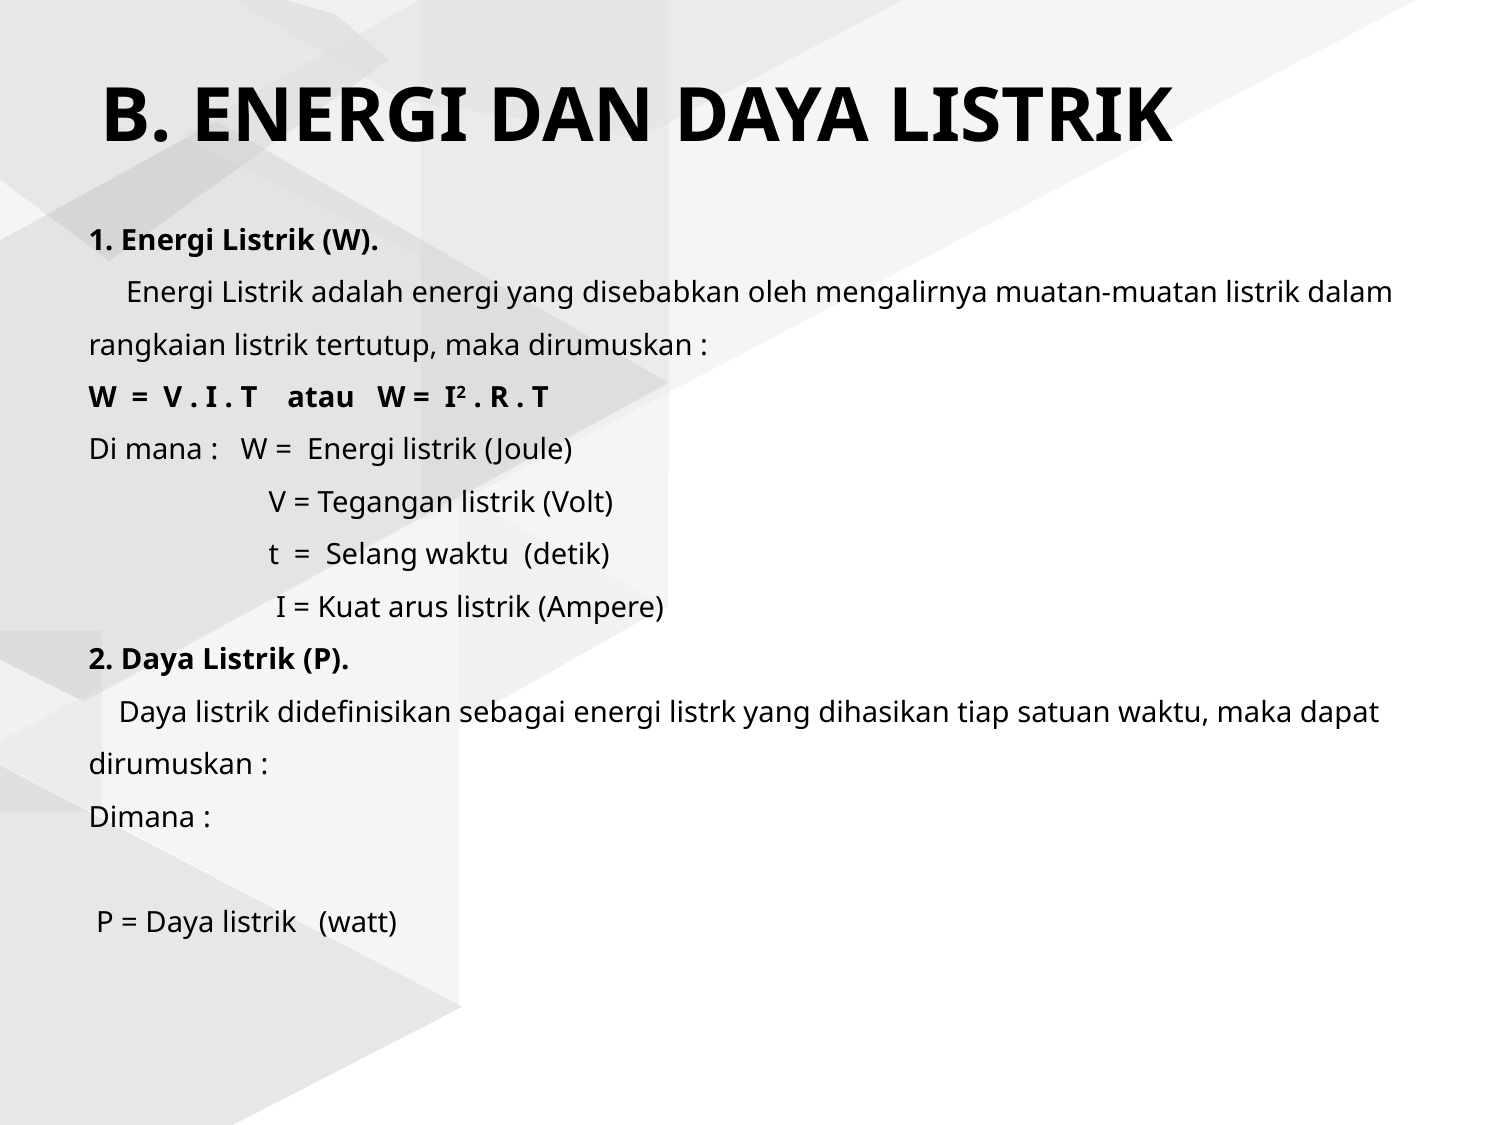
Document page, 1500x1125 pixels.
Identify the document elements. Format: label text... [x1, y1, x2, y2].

title B. ENERGI DAN DAYA LISTRIK [100, 66, 1399, 220]
